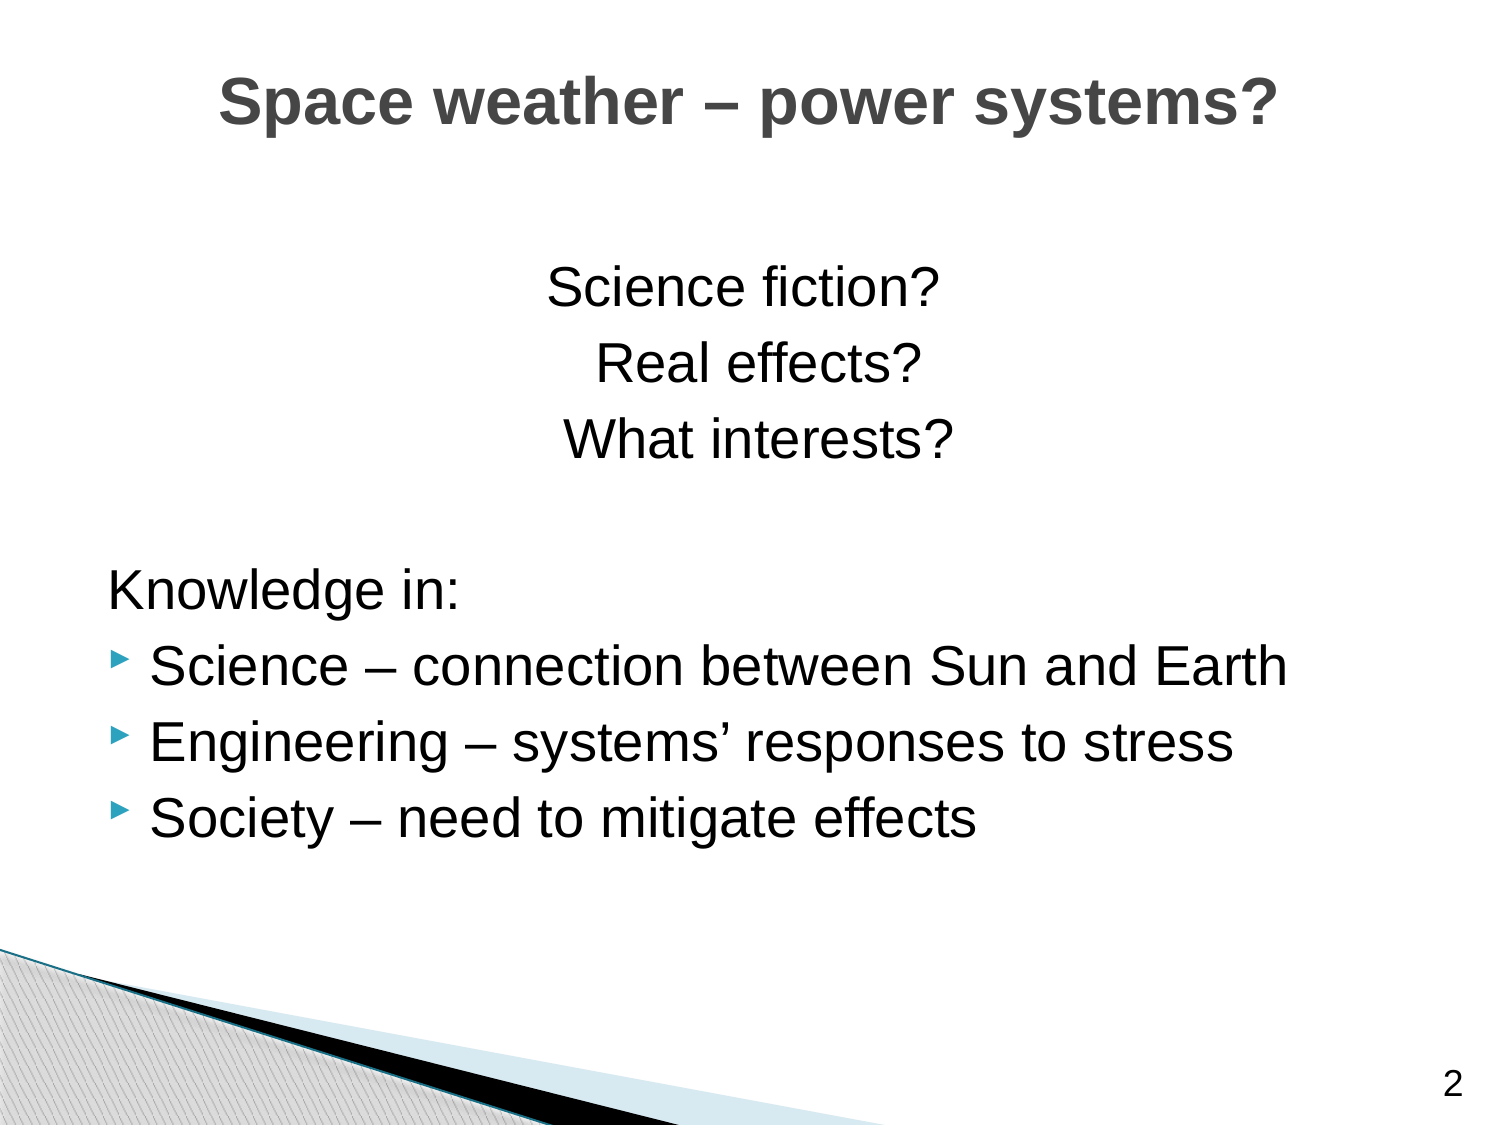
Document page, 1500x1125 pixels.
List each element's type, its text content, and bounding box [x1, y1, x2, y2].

list Science fiction? Real effects? What interests? Knowledge in: Science – connection between Sun and Earth Engineering – systems’ responses to stress Society – need to mitigate effects [75, 243, 1425, 986]
slide_number 2 [1374, 1051, 1479, 1112]
title Space weather – power systems? [75, 4, 1425, 192]
